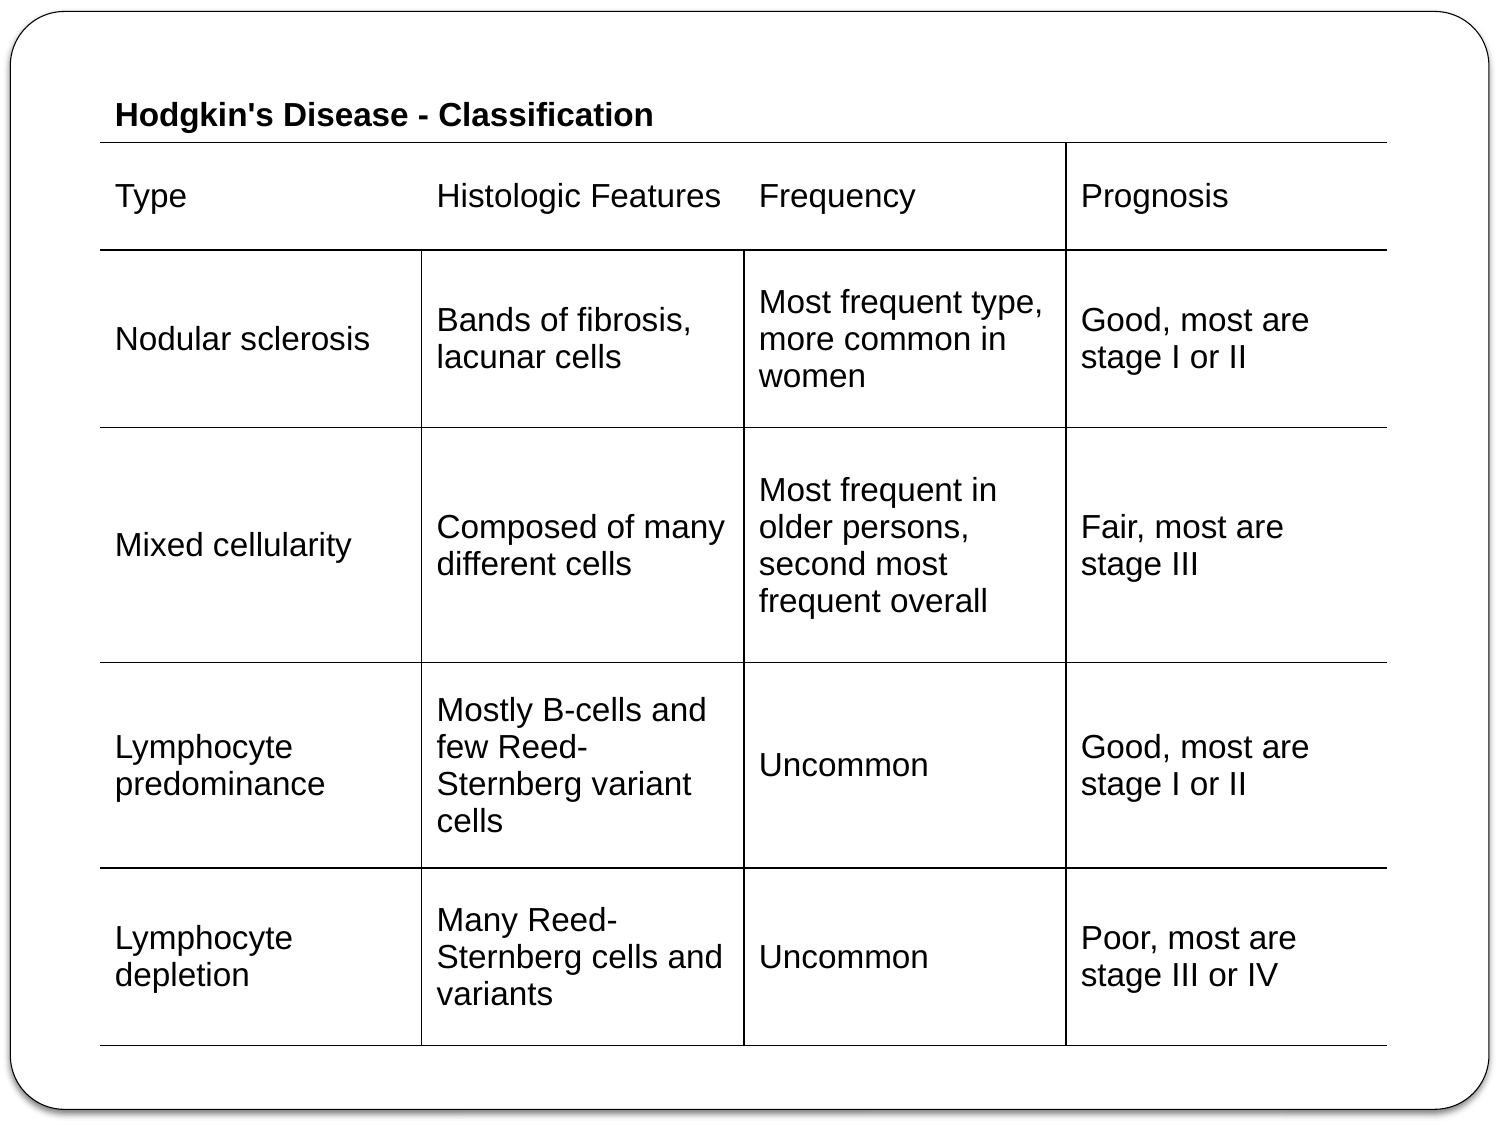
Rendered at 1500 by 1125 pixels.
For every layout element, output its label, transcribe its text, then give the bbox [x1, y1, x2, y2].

table_cell Mixed cellularity [100, 428, 421, 662]
table_cell Mostly B-cells and few Reed-Sternberg variant cells [422, 663, 743, 867]
table_cell Many Reed-Sternberg cells and variants [422, 869, 743, 1045]
table_cell Most frequent type, more common in women [745, 251, 1065, 427]
table_cell Composed of many different cells [422, 428, 743, 662]
table_cell Good, most are stage I or II [1067, 251, 1387, 427]
table_cell Frequency [744, 143, 1065, 249]
table_cell Lymphocyte predominance [100, 663, 421, 867]
table_cell Uncommon [745, 663, 1065, 867]
table_cell Bands of fibrosis, lacunar cells [422, 251, 743, 427]
table_cell Poor, most are stage III or IV [1067, 869, 1387, 1045]
table_cell Most frequent in older persons, second most frequent overall [745, 428, 1065, 662]
table_cell Good, most are stage I or II [1067, 663, 1387, 867]
table_cell Lymphocyte depletion [100, 869, 421, 1045]
table_cell Uncommon [745, 869, 1065, 1045]
table_cell Type [100, 143, 422, 249]
table_cell Nodular sclerosis [100, 251, 421, 427]
table_header Hodgkin's Disease - Classification [100, 88, 1387, 142]
table_cell Fair, most are stage III [1067, 428, 1387, 662]
table_cell Prognosis [1067, 143, 1387, 249]
text_box [279, 0, 310, 7]
table_cell Histologic Features [422, 143, 744, 249]
